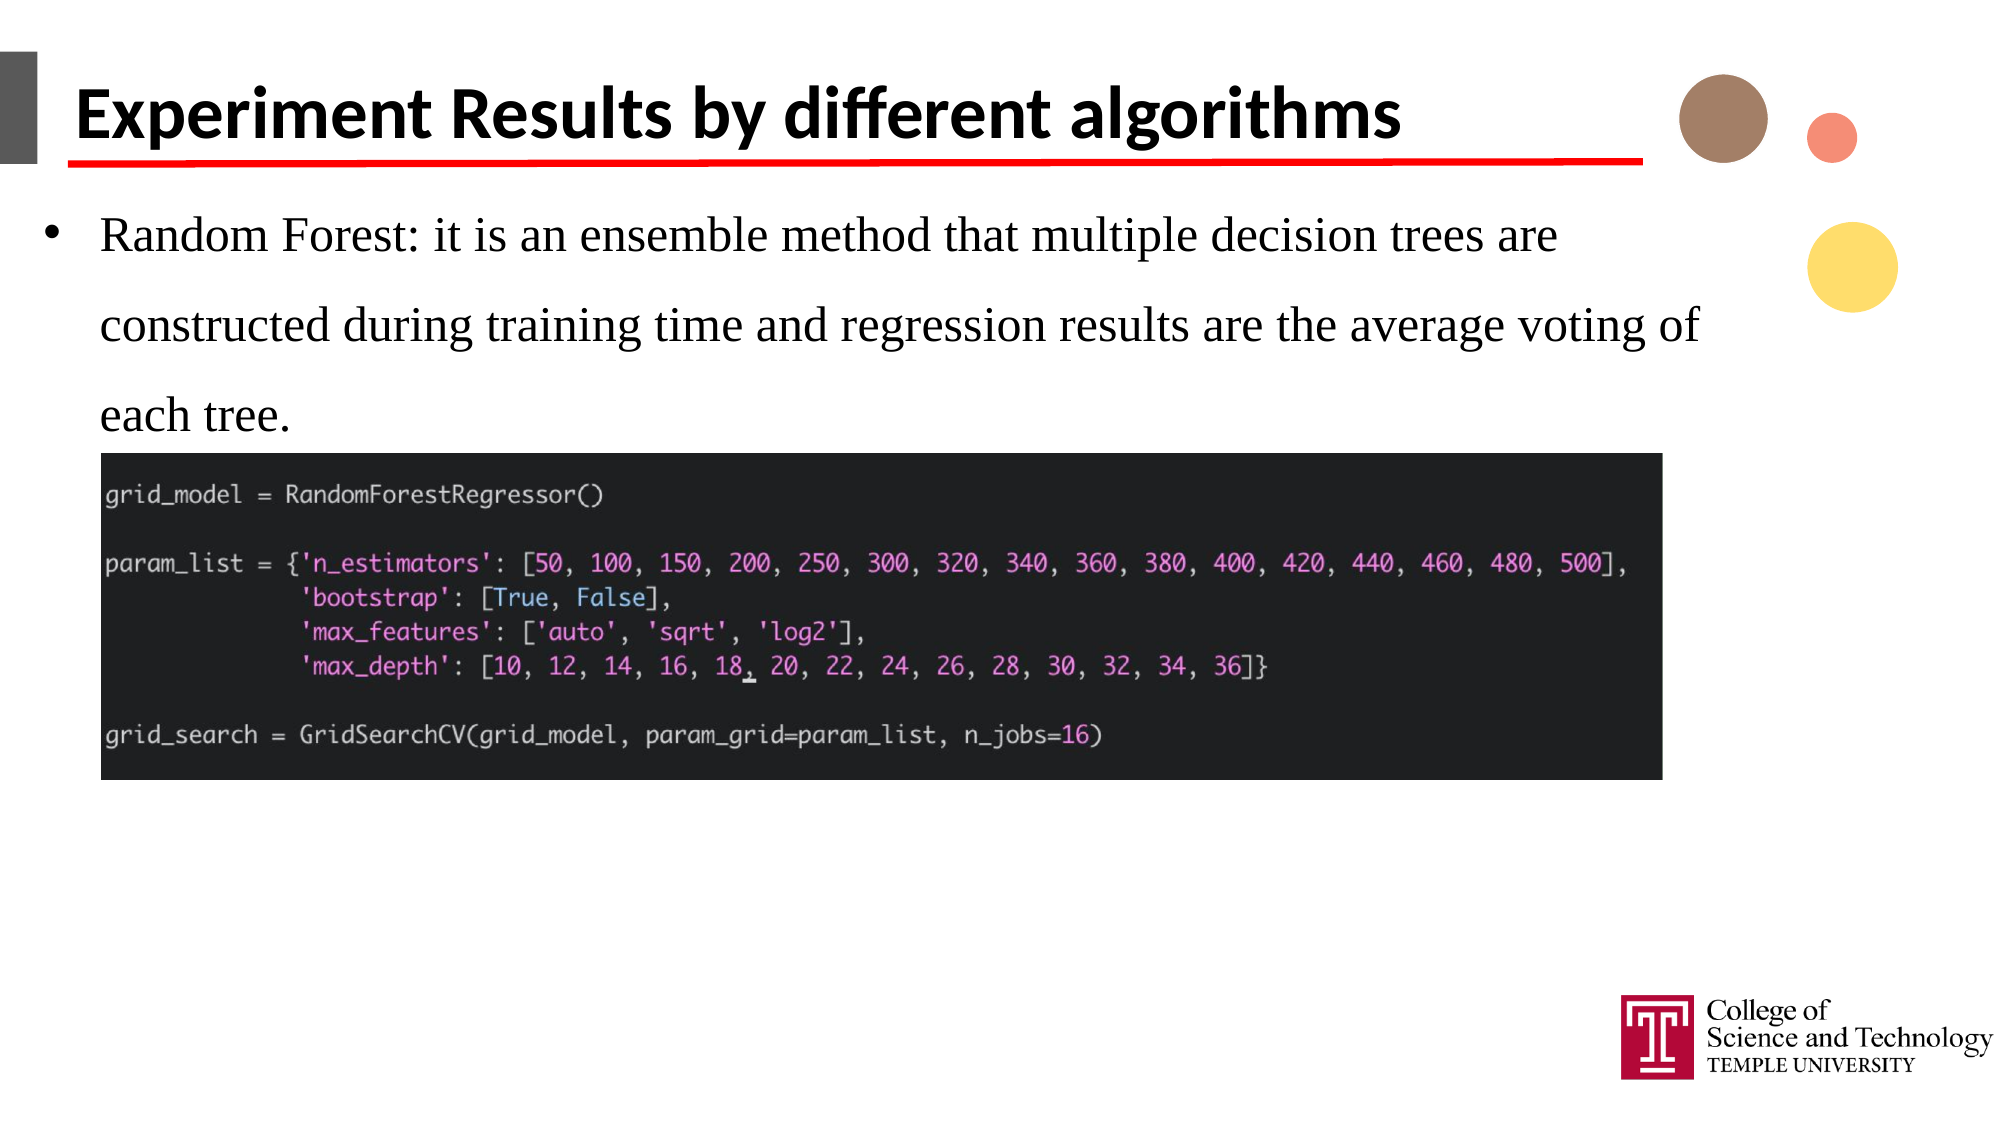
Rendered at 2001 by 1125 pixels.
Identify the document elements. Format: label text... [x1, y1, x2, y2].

text_box [1807, 112, 1858, 163]
text_box Experiment Results by different algorithms [60, 55, 1419, 161]
text_box ﻿Random Forest: ﻿it is an ensemble method that multiple decision trees are constructed during training time and regression results are the average voting of each tree. [28, 163, 1808, 449]
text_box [67, 161, 1643, 165]
text_box [0, 51, 38, 165]
text_box [1808, 220, 1900, 314]
picture [101, 453, 1664, 780]
picture [1615, 989, 2000, 1084]
text_box [1677, 72, 1770, 163]
